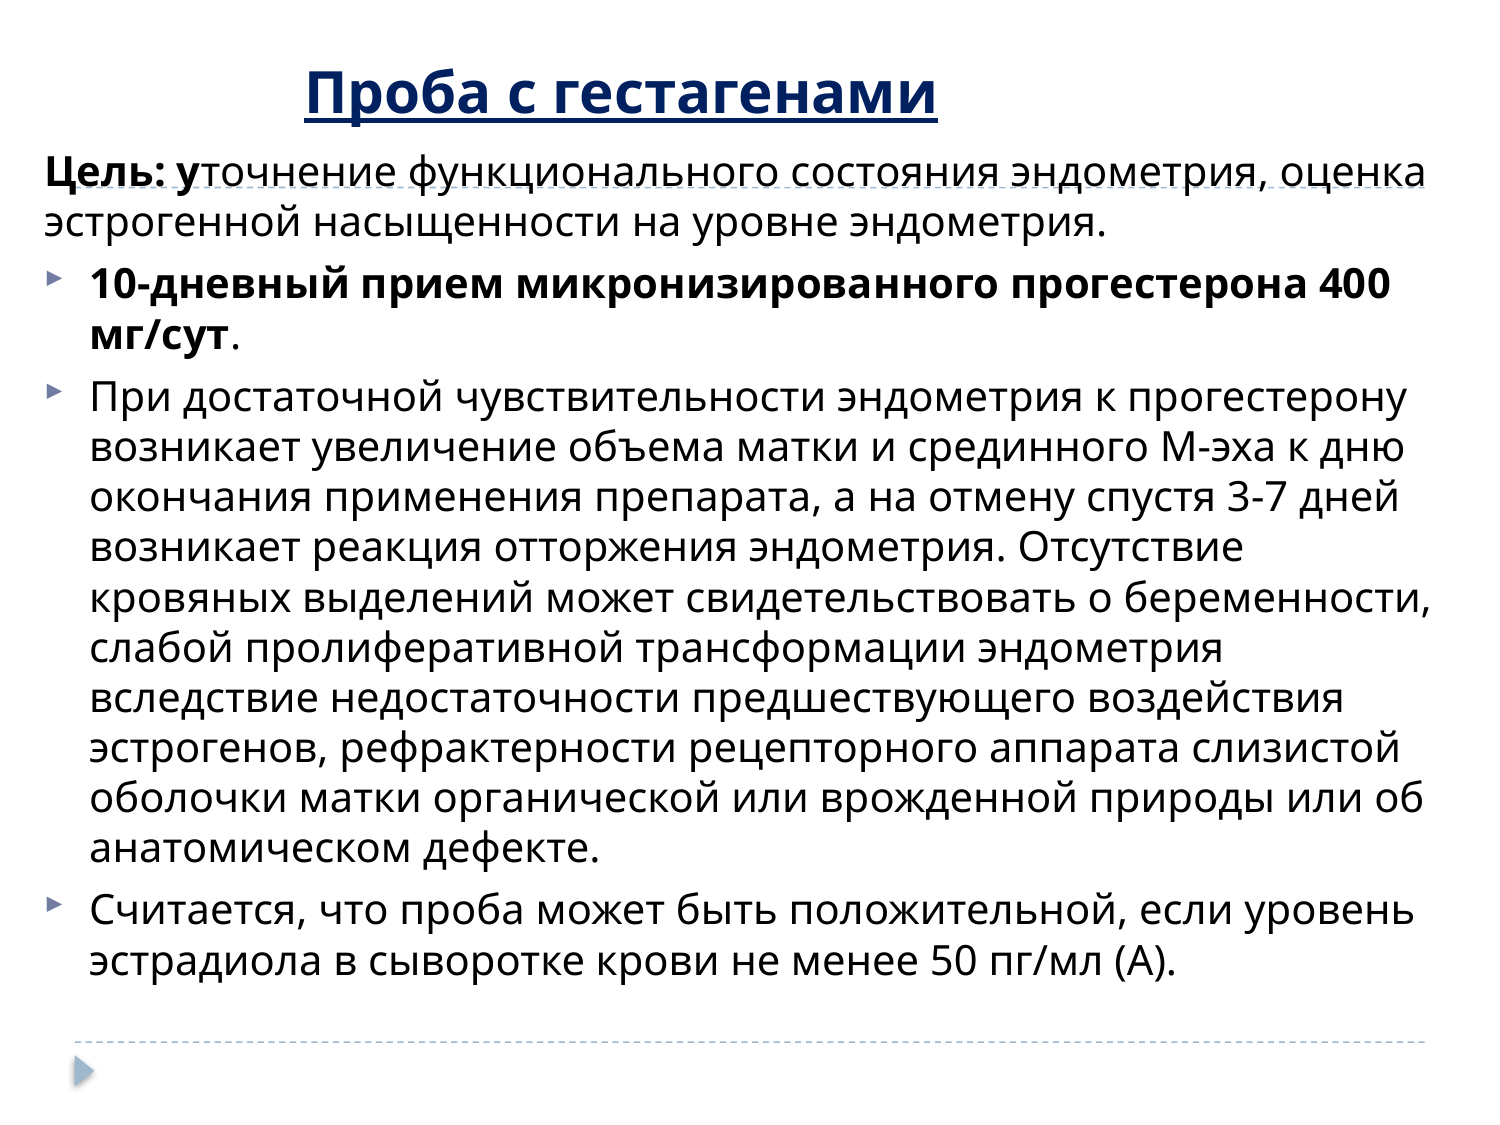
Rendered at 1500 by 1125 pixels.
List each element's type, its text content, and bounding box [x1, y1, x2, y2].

list Цель: уточнение функционального состояния эндометрия, оценка эстрогенной насыщенности на уровне эндометрия. 10-дневный прием микронизированного прогестерона 400 мг/сут. При достаточной чувствительности эндометрия к прогестерону возникает увеличение объема матки и срединного М-эха к дню окончания применения препарата, а на отмену спустя 3-7 дней возникает реакция отторжения эндометрия. Отсутствие кровяных выделений может свидетельствовать о беременности, слабой пролиферативной трансформации эндометрия вследствие недостаточности предшествующего воздействия эстрогенов, рефрактерности рецепторного аппарата слизистой оболочки матки органической или врожденной природы или об анатомическом дефекте. Считается, что проба может быть положительной, если уровень эстрадиола в сыворотке крови не менее 50 пг/мл (A). [29, 137, 1459, 1035]
title Проба с гестагенами [289, 30, 1265, 133]
